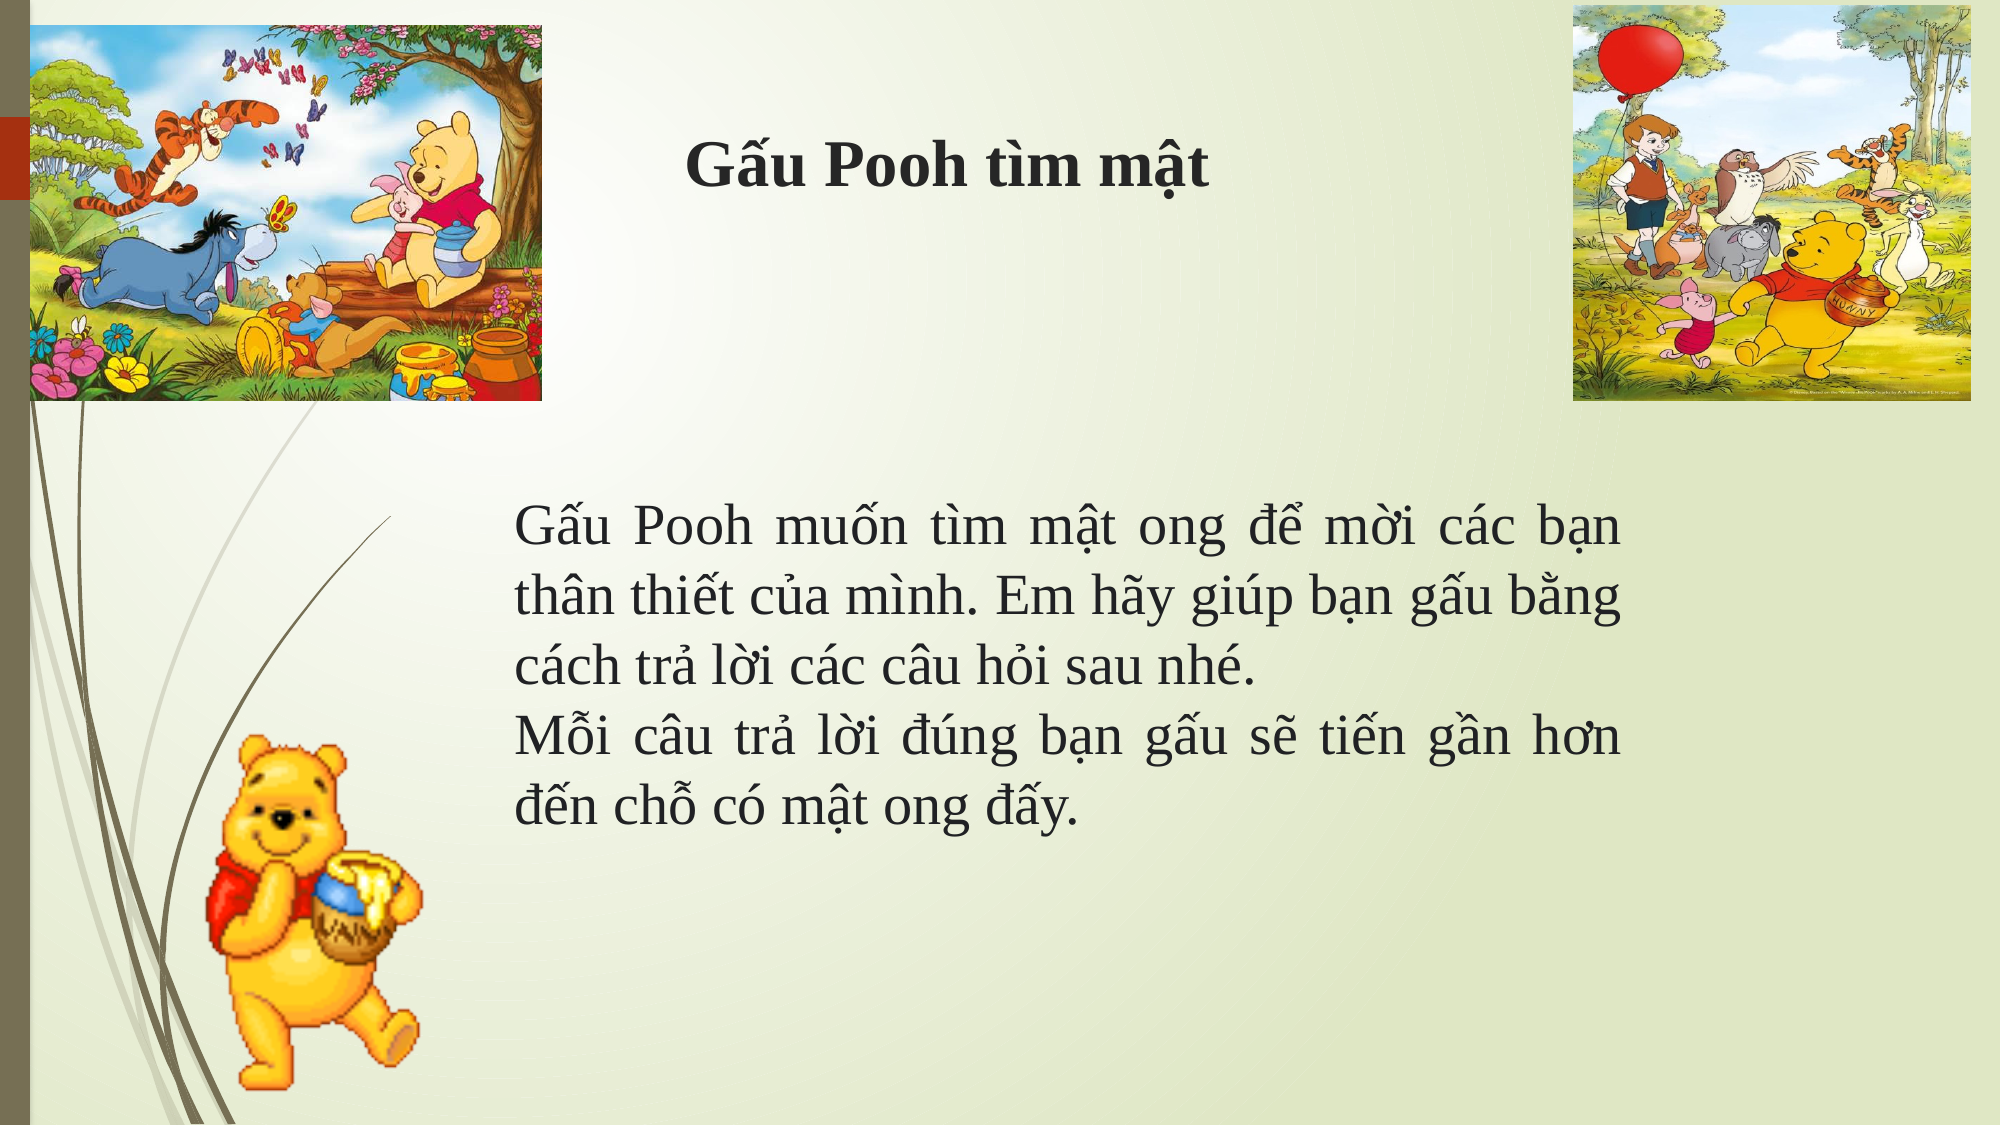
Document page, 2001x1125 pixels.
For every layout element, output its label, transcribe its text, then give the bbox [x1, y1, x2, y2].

picture [30, 25, 543, 401]
picture [1572, 4, 1971, 401]
text_box Gấu Pooh muốn tìm mật ong để mời các bạn thân thiết của mình. Em hãy giúp bạn gấu bằng cách trả lời các câu hỏi sau nhé. Mỗi câu trả lời đúng bạn gấu sẽ tiến gần hơn đến chỗ có mật ong đấy. [499, 479, 1638, 844]
title Gấu Pooh tìm mật [670, 111, 1471, 322]
picture [149, 702, 481, 1099]
